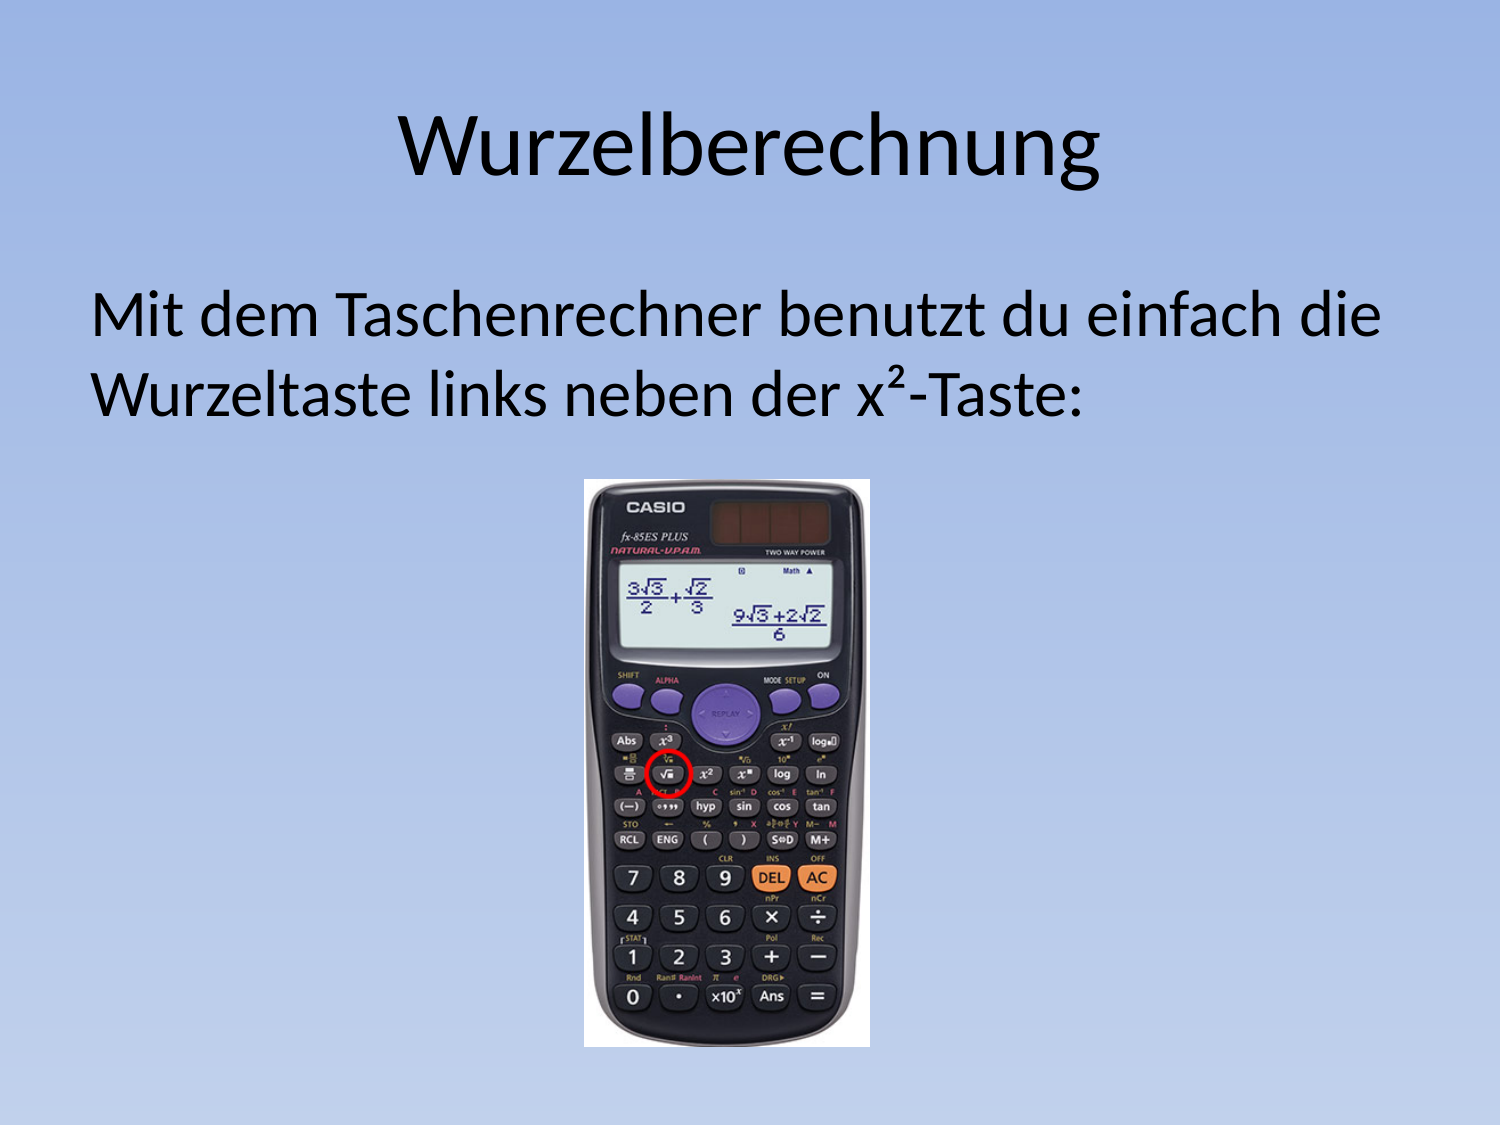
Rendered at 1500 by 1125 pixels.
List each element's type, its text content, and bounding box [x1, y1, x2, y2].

list Mit dem Taschenrechner benutzt du einfach die Wurzeltaste links neben der x²-Taste: [75, 262, 1425, 1005]
title Wurzelberechnung [75, 45, 1425, 233]
picture [584, 479, 871, 1048]
